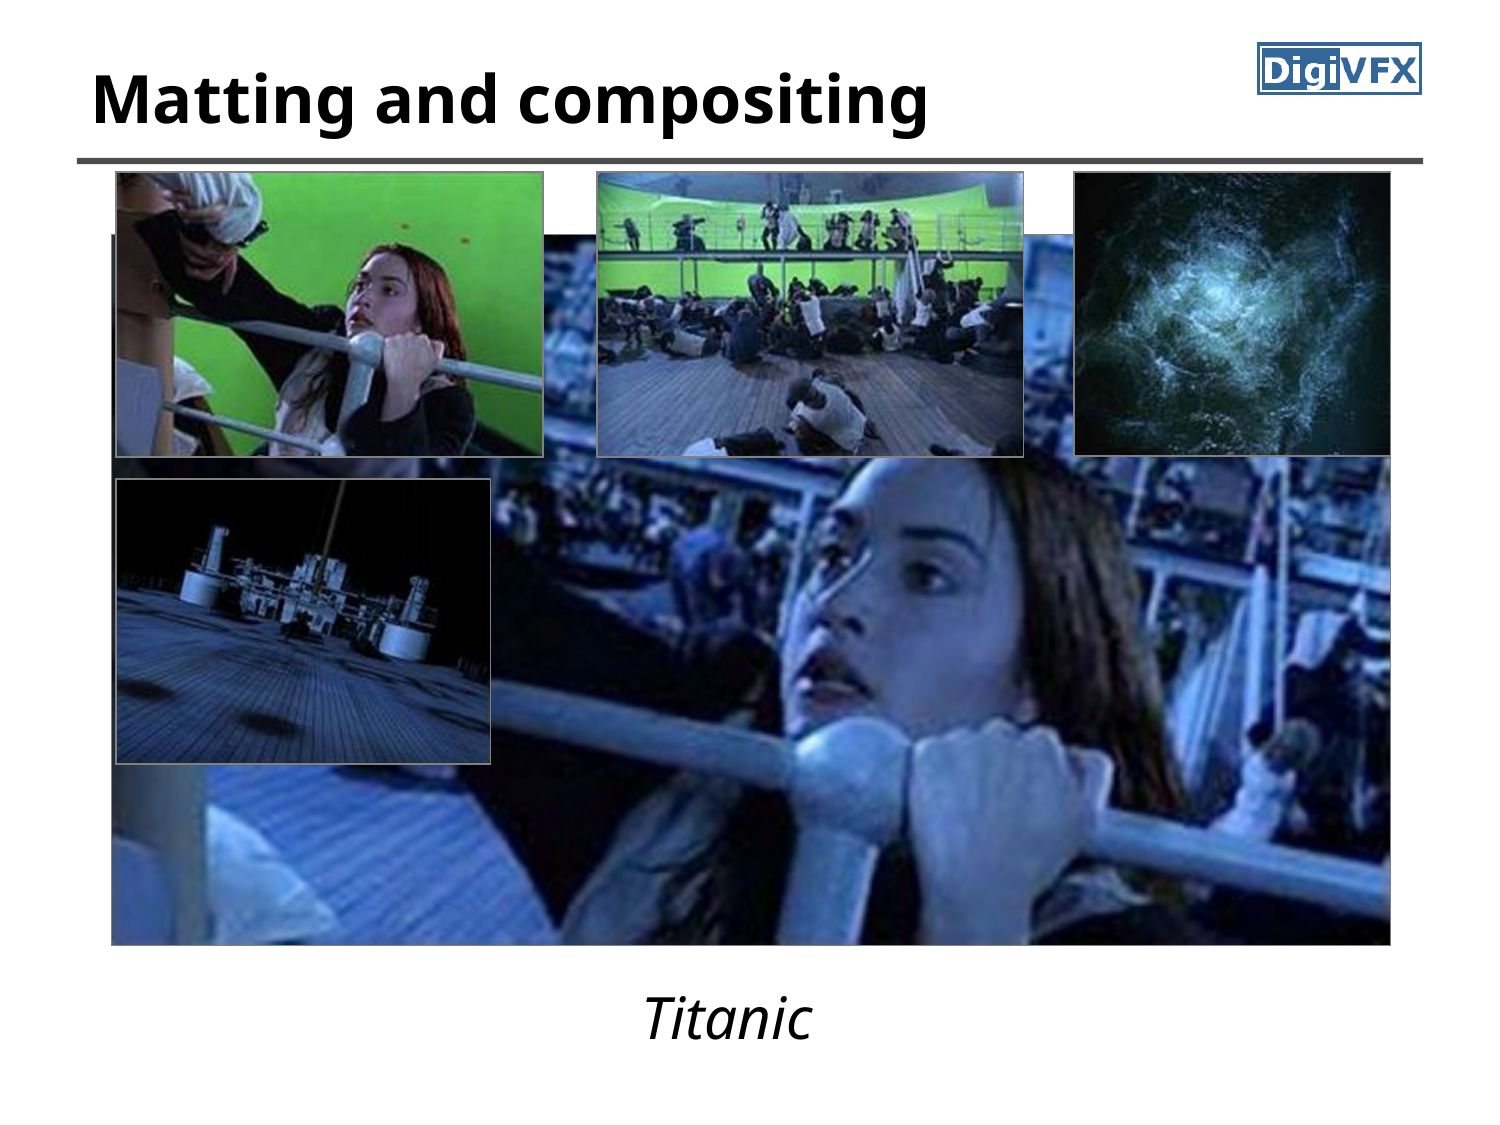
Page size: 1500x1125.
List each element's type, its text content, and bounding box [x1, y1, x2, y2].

text_box Titanic [626, 973, 828, 1059]
picture [111, 234, 1390, 945]
title Matting and compositing [75, 45, 1425, 149]
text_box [116, 172, 1390, 764]
